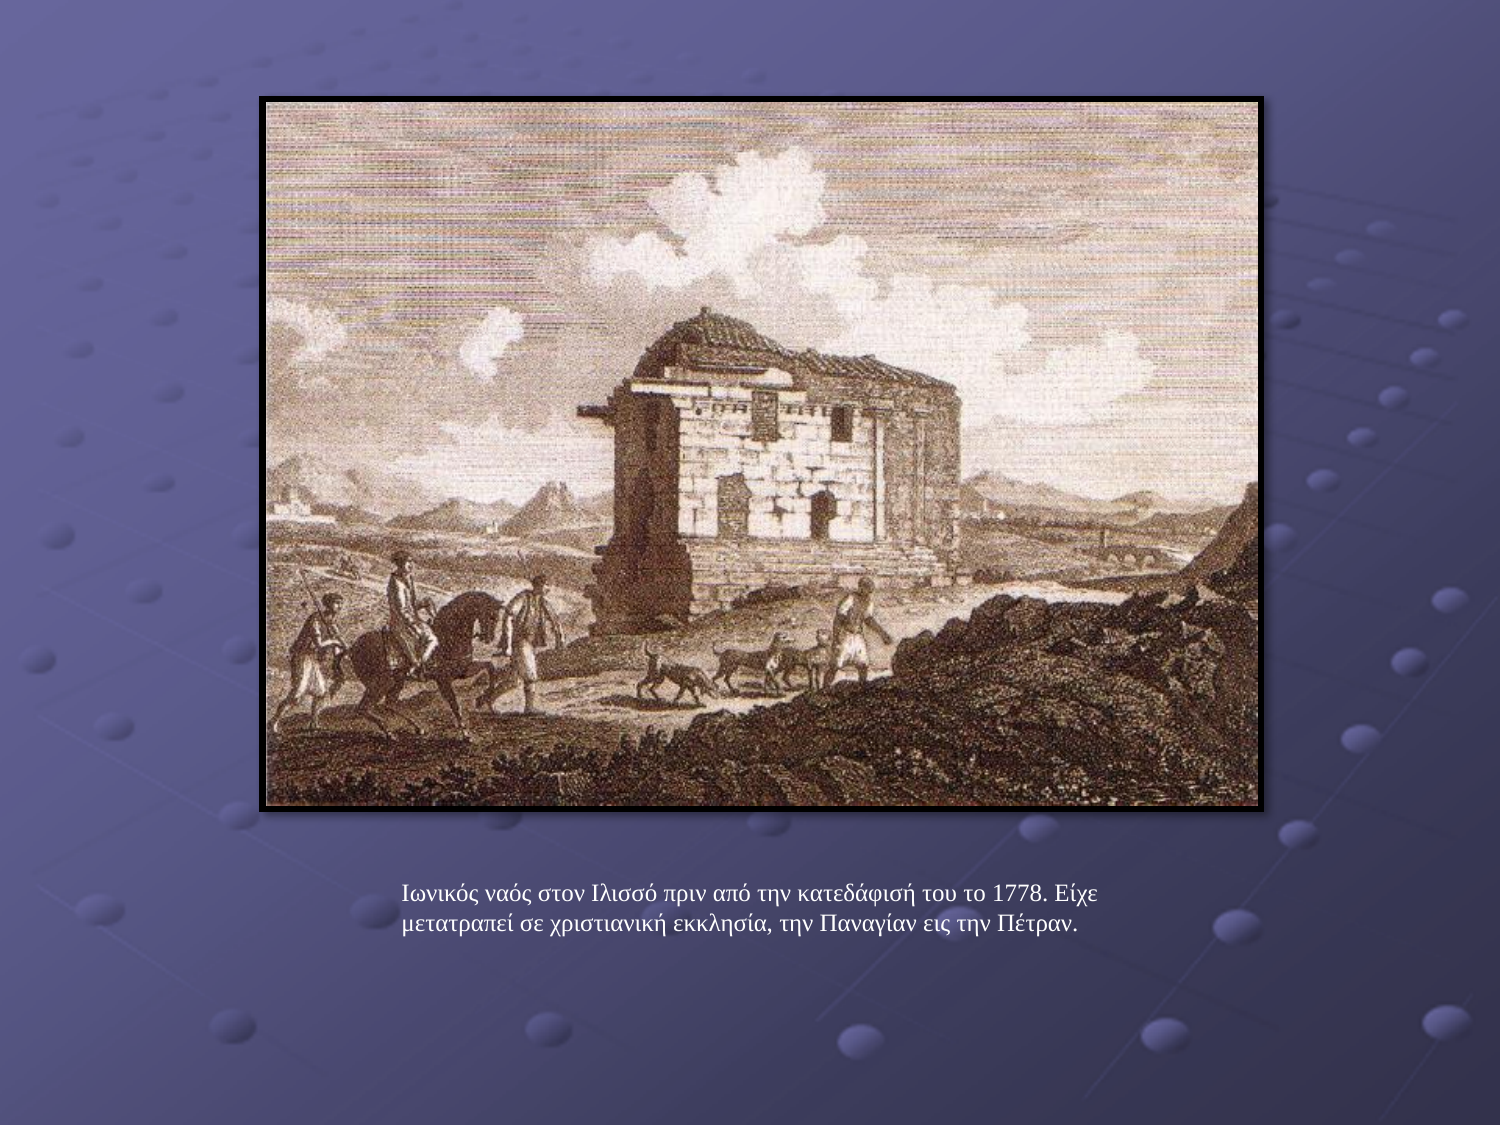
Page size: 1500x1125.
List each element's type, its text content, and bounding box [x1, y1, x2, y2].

picture [0, 0, 1500, 1125]
text_box Ιωνικός ναός στον Ιλισσό πριν από την κατεδάφισή του το 1778. Είχε μετατραπεί σε χριστιανική εκκλησία, την Παναγίαν εις την Πέτραν. [386, 869, 1137, 945]
